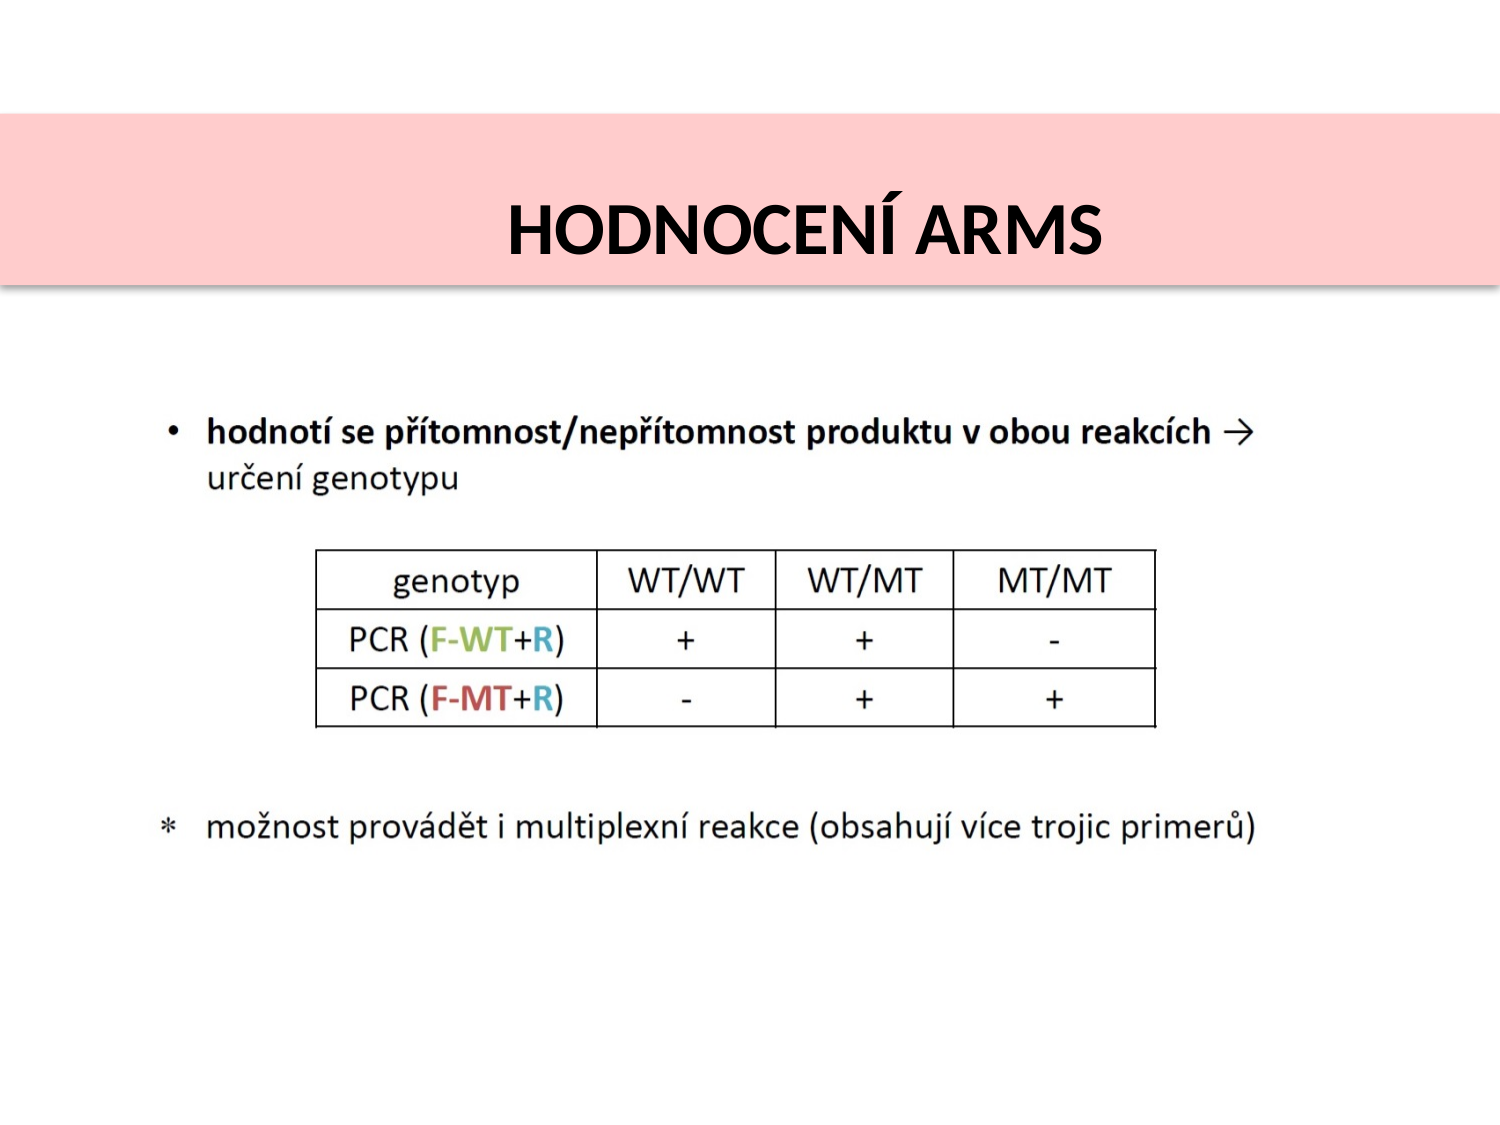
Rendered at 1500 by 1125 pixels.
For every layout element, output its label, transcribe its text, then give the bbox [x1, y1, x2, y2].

text_box [0, 112, 1500, 287]
picture [117, 383, 1330, 943]
text_box HODNOCENÍ ARMS [0, 82, 1447, 278]
